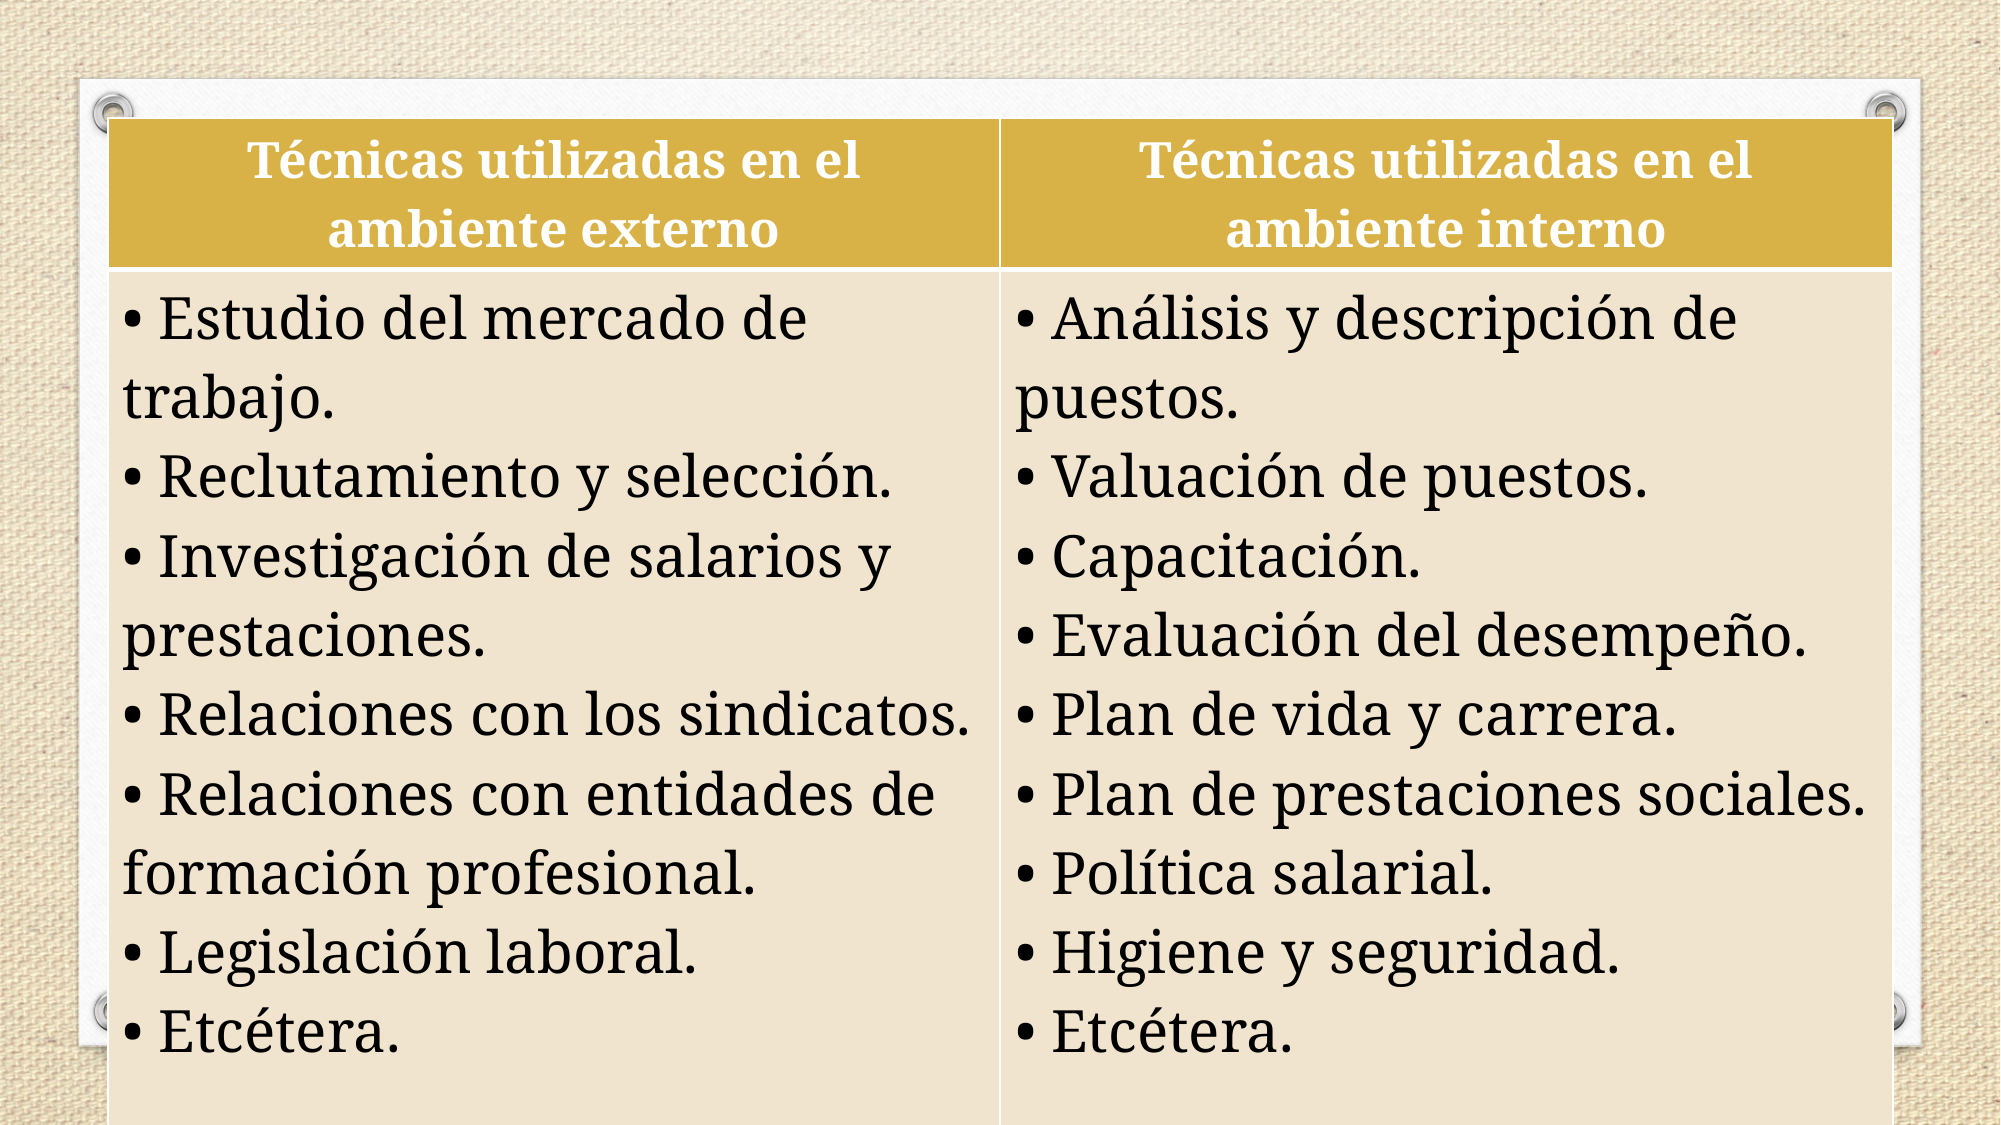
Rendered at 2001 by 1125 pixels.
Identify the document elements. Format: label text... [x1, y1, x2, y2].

table_header Técnicas utilizadas en el ambiente externo [109, 119, 999, 267]
table_cell • Análisis y descripción de puestos. • Valuación de puestos. • Capacitación. • Evaluación del desempeño. • Plan de vida y carrera. • Plan de prestaciones sociales. • Política salarial. • Higiene y seguridad. • Etcétera. [1001, 272, 1892, 1125]
picture [0, 0, 2001, 1125]
table_header Técnicas utilizadas en el ambiente interno [1001, 119, 1892, 267]
table_cell • Estudio del mercado de trabajo. • Reclutamiento y selección. • Investigación de salarios y prestaciones. • Relaciones con los sindicatos. • Relaciones con entidades de formación profesional. • Legislación laboral. • Etcétera. [109, 272, 999, 1125]
